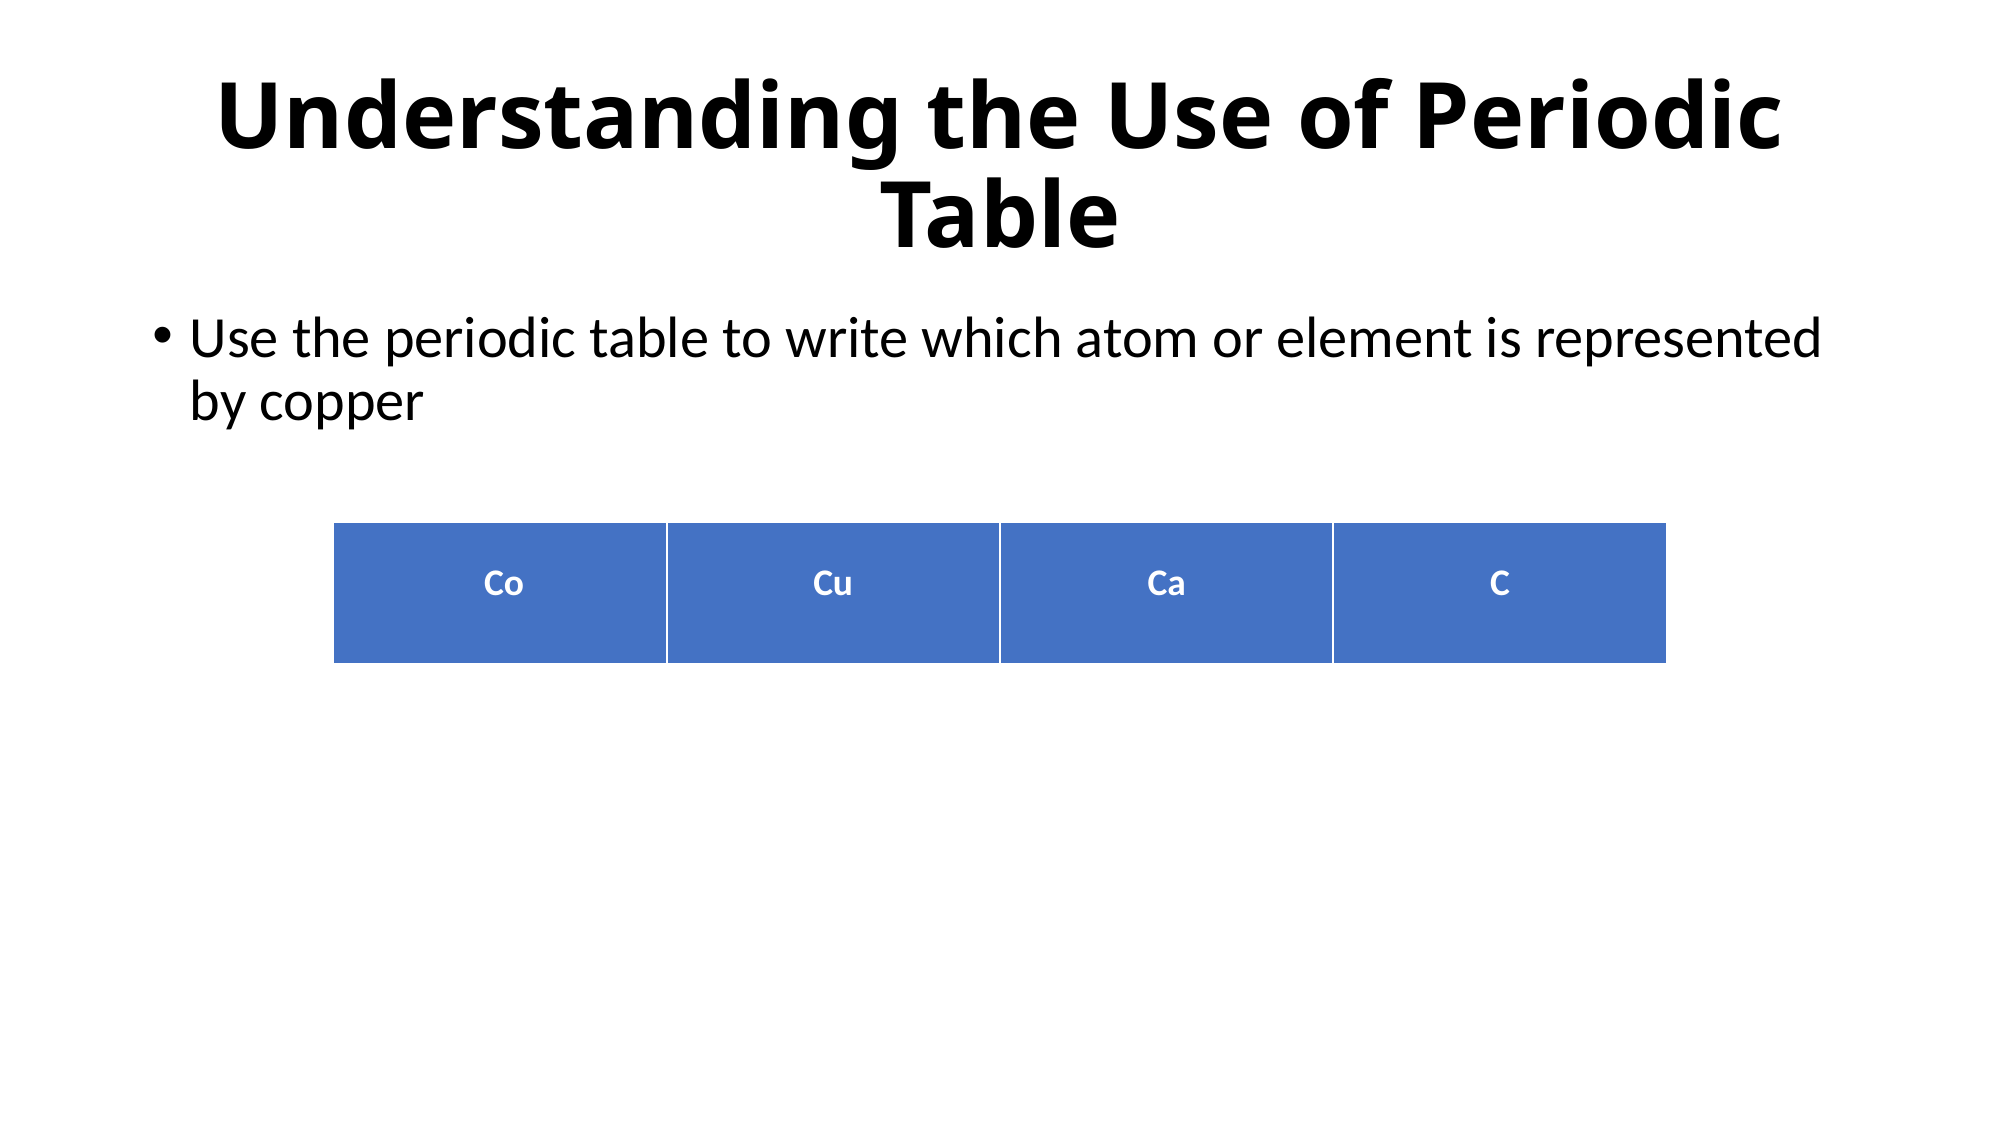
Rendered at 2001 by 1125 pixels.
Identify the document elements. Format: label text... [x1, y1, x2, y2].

table_header Co [334, 523, 666, 663]
list Use the periodic table to write which atom or element is represented by copper [137, 299, 1863, 1014]
table_header C [1334, 523, 1666, 663]
table_header Cu [668, 523, 999, 663]
table_header Ca [1001, 523, 1332, 663]
title Understanding the Use of Periodic Table [137, 59, 1863, 278]
